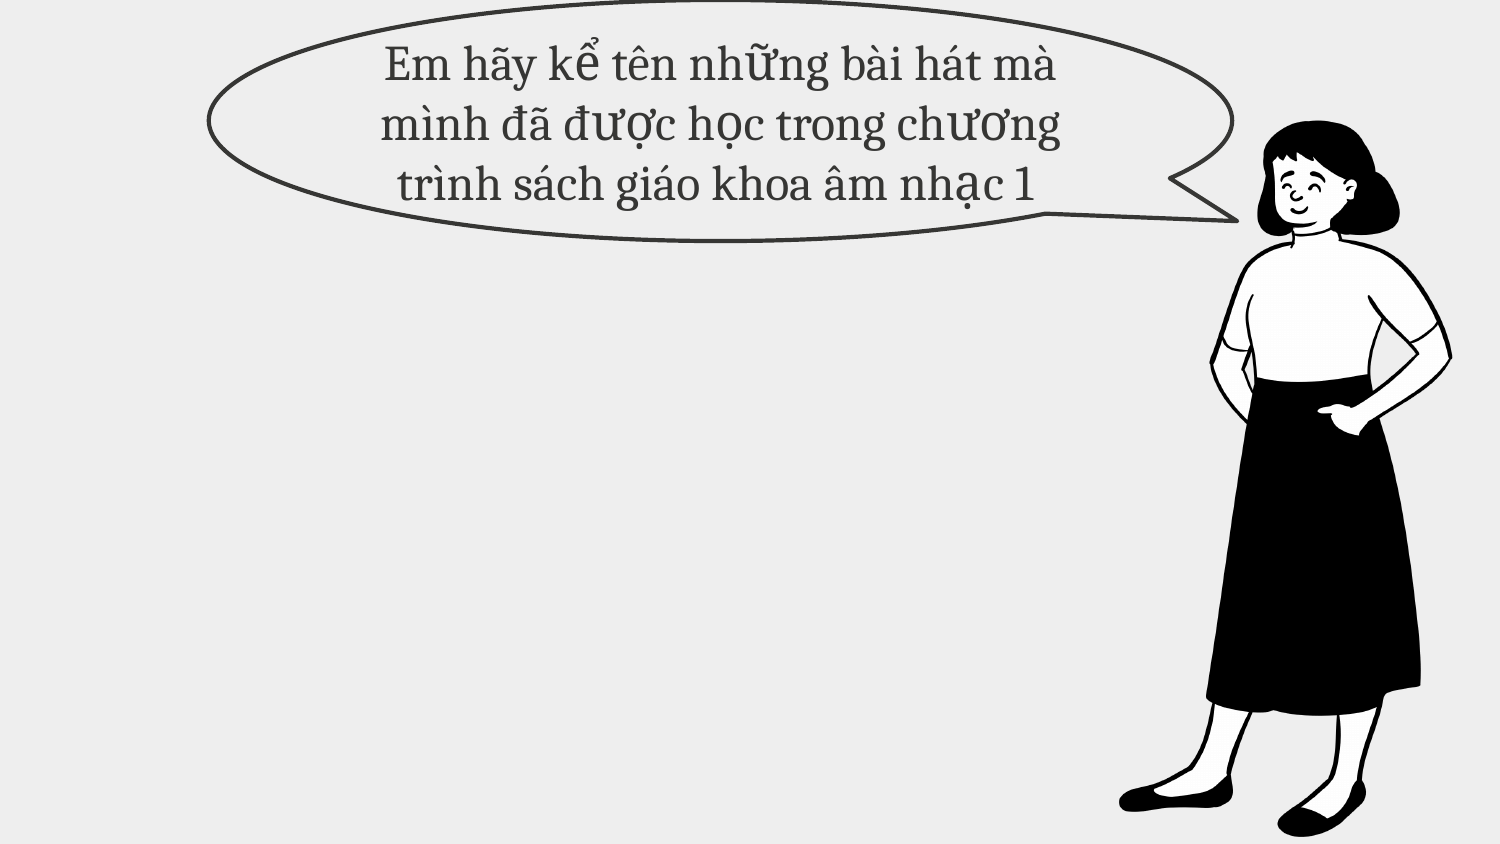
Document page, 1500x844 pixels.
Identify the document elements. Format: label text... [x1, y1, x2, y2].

text_box Em hãy kể tên những bài hát mà mình đã được học trong chương trình sách giáo khoa âm nhạc 1 [206, 0, 1234, 244]
picture [1112, 113, 1462, 844]
